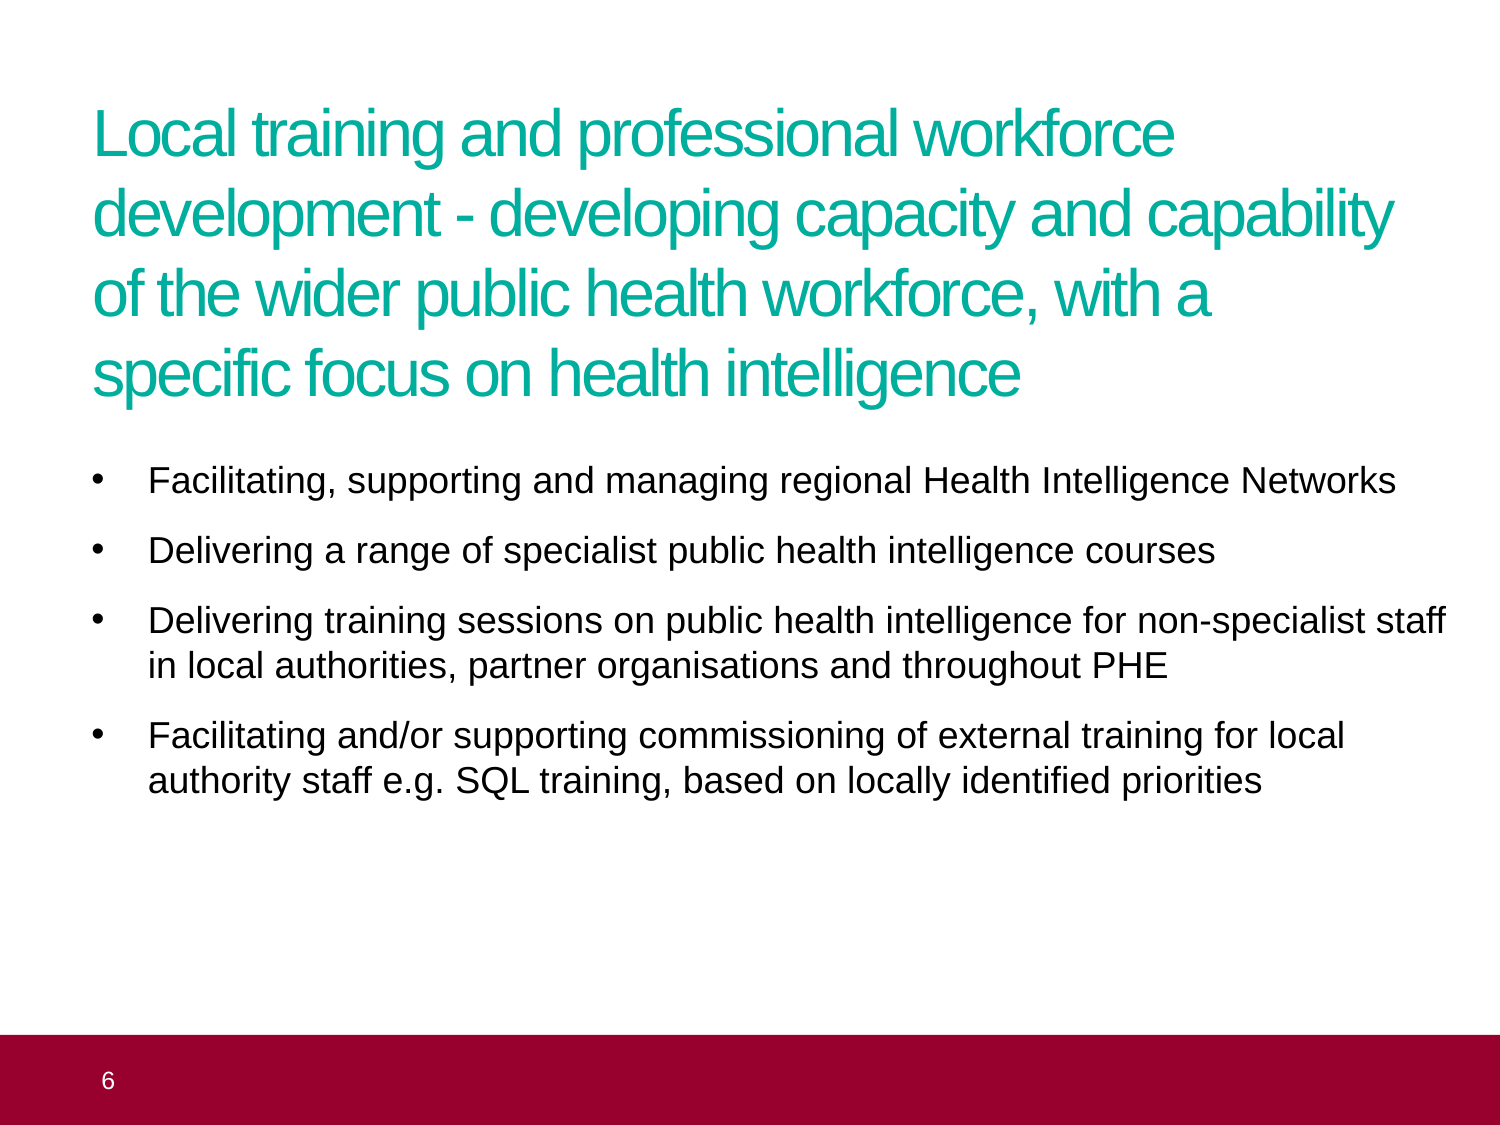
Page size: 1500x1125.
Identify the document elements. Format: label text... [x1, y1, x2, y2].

list Facilitating, supporting and managing regional Health Intelligence Networks Delivering a range of specialist public health intelligence courses Delivering training sessions on public health intelligence for non-specialist staff in local authorities, partner organisations and throughout PHE Facilitating and/or supporting commissioning of external training for local authority staff e.g. SQL training, based on locally identified priorities [91, 455, 1483, 1010]
title Local training and professional workforce development - developing capacity and capability of the wider public health workforce, with a specific focus on health intelligence [92, 90, 1410, 197]
slide_number 6 [0, 1034, 1500, 1125]
